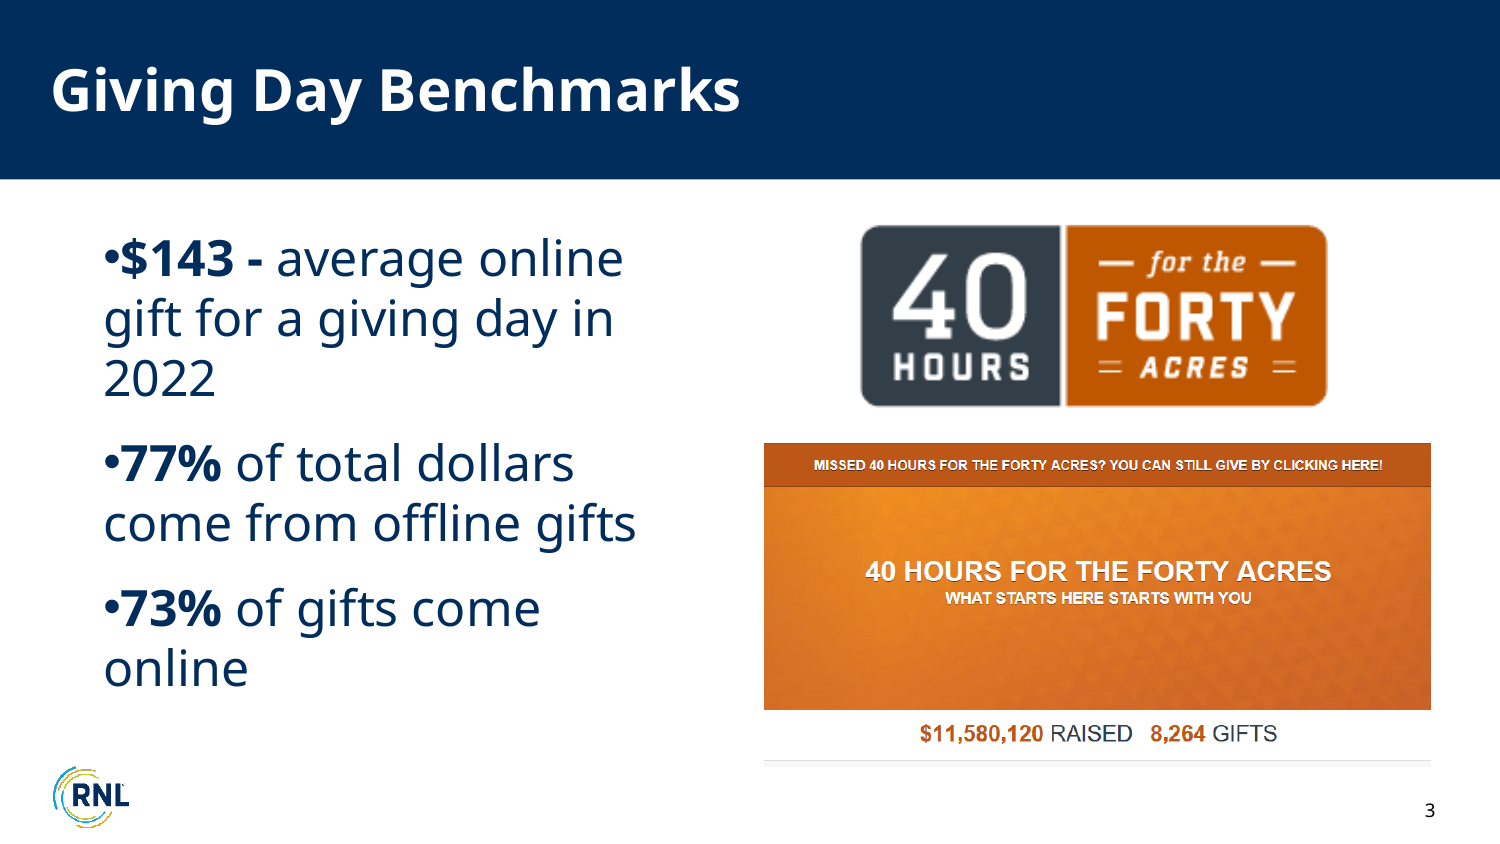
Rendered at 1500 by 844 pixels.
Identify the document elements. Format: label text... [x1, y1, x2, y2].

picture [50, 764, 131, 830]
picture [855, 218, 1335, 415]
picture [764, 443, 1431, 767]
title Giving Day Benchmarks [50, 53, 1451, 124]
text_box $143 - average online gift for a giving day in 2022 77% of total dollars come from offline gifts 73% of gifts come online [88, 218, 673, 704]
